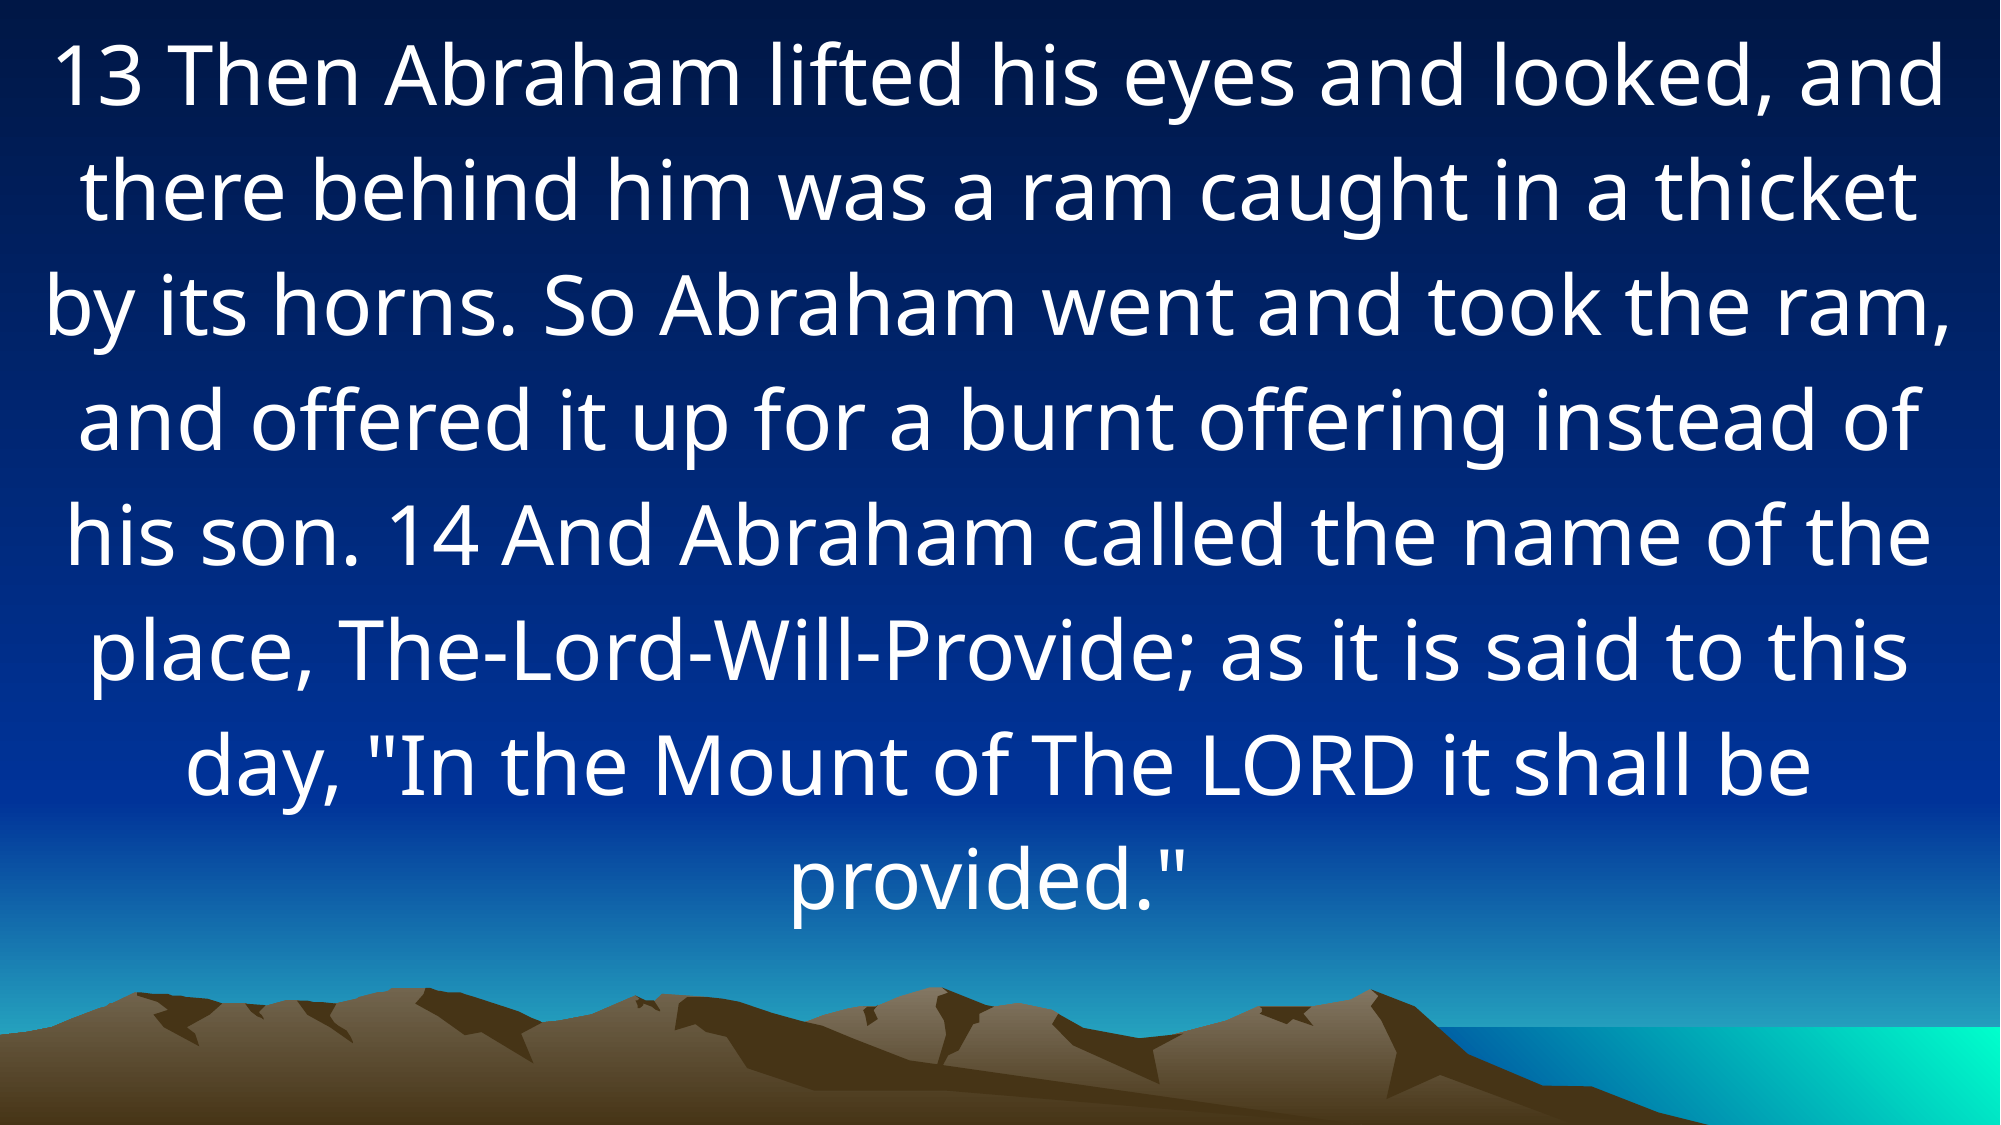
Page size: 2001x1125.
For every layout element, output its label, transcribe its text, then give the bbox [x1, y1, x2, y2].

text_box 13 Then Abraham lifted his eyes and looked, and there behind him was a ram caught in a thicket by its horns. So Abraham went and took the ram, and offered it up for a burnt offering instead of his son. 14 And Abraham called the name of the place, The-Lord-Will-Provide; as it is said to this day, "In the Mount of The LORD it shall be provided." [24, 0, 1975, 900]
